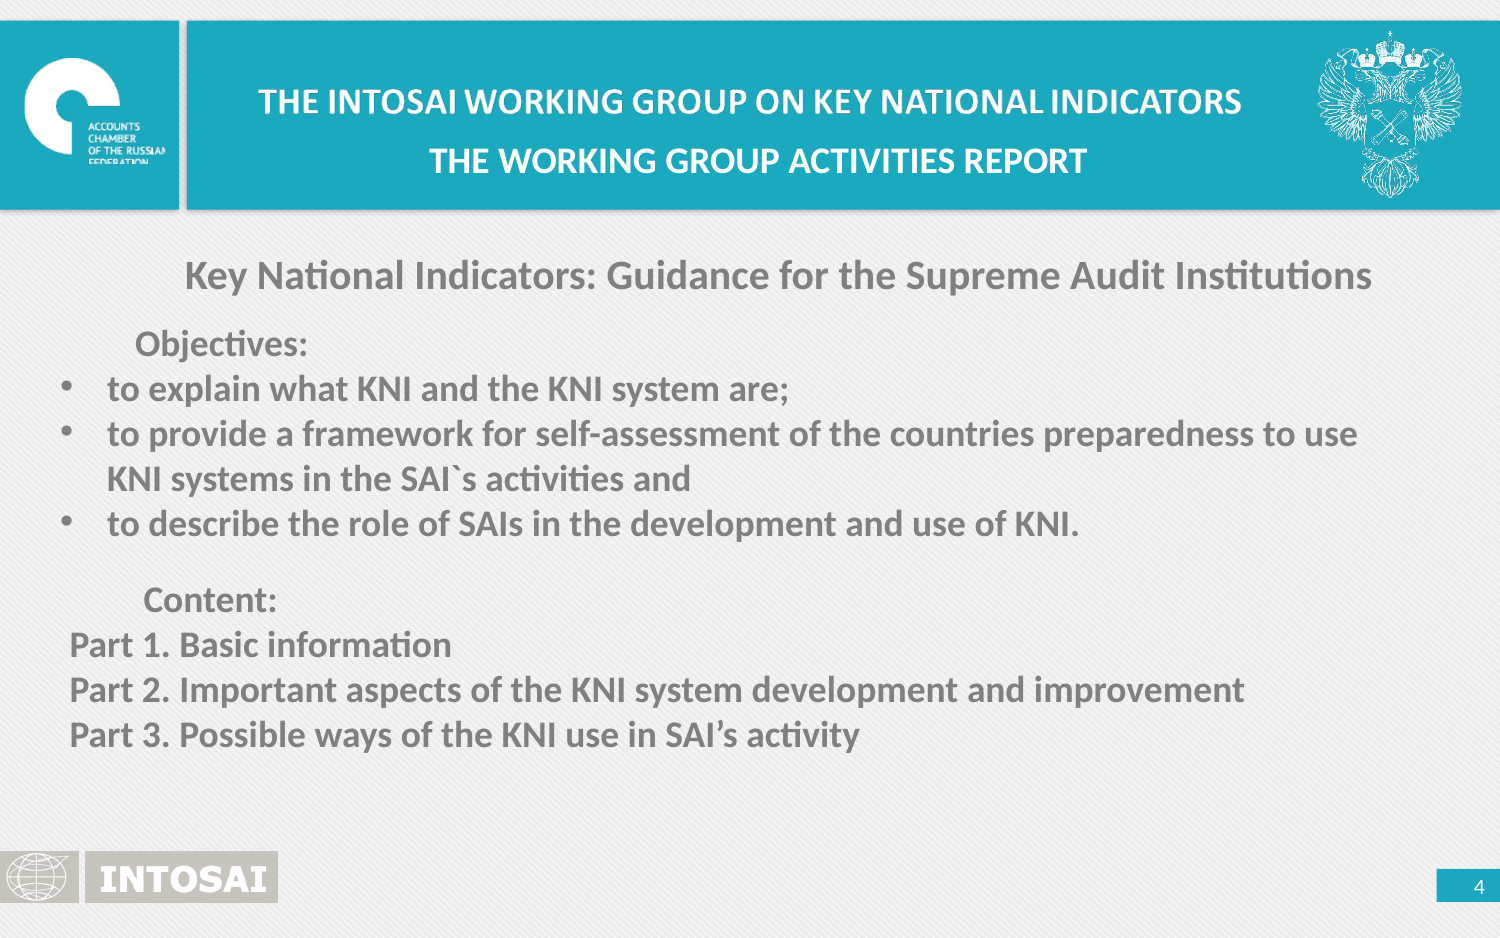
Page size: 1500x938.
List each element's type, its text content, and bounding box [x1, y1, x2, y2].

text_box THE WORKING GROUP ACTIVITIES REPORT [414, 156, 1112, 188]
picture [235, 66, 1265, 148]
text_box Key National Indicators: Guidance for the Supreme Audit Institutions [170, 240, 1445, 306]
text_box Objectives: to explain what KNI and the KNI system are; to provide a framework for self-assessment of the countries preparedness to use KNI systems in the SAI`s activities and to describe the role of SAIs in the development and use of KNI. [45, 311, 1419, 551]
text_box Content: Part 1. Basic information Part 2. Important aspects of the KNI system development and improvement Part 3. Possible ways of the KNI use in SAI’s activity [54, 568, 1445, 763]
picture [0, 0, 1500, 938]
